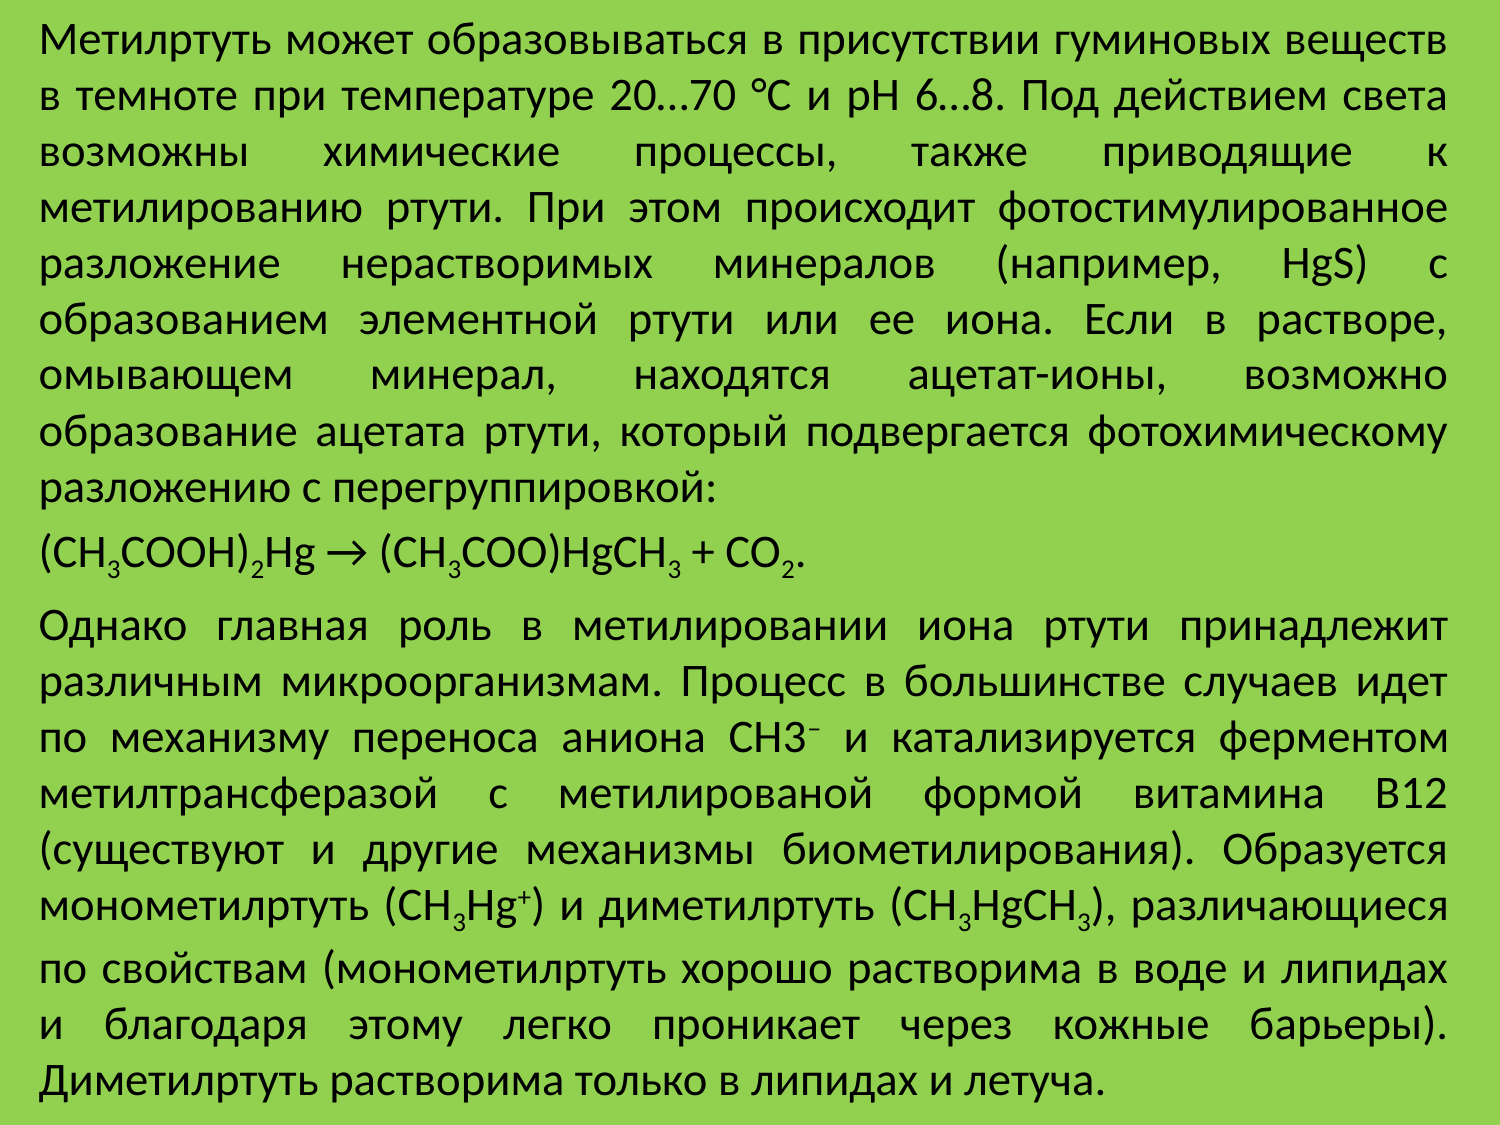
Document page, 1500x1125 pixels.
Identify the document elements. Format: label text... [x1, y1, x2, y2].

list Метилртуть может образовываться в присутствии гуминовых веществ в темноте при температуре 20…70 °С и рН 6…8. Под действием света возможны химические процессы, также приводящие к метилированию ртути. При этом происходит фотостимулированное разложение нерастворимых минералов (например, HgS) с образованием элементной ртути или ее иона. Если в растворе, омывающем минерал, находятся ацетат-ионы, возможно образование ацетата ртути, который подвергается фотохимическому разложению с перегруппировкой: (СН3COOH)2Hg → (CH3COO)HgCH3 + CO2. Однако главная роль в метилировании иона ртути принадлежит различным микроорганизмам. Процесс в большинстве случаев идет по механизму переноса аниона СН3− и катализируется ферментом метилтрансферазой с метилированой формой витамина B12 (существуют и другие механизмы биометилирования). Образуется монометилртуть (CH3Hg+) и диметилртуть (CH3HgCH3), различающиеся по свойствам (монометилртуть хорошо растворима в воде и липидах и благодаря этому легко проникает через кожные барьеры). Диметилртуть растворима только в липидах и летуча. [23, 0, 1465, 1125]
